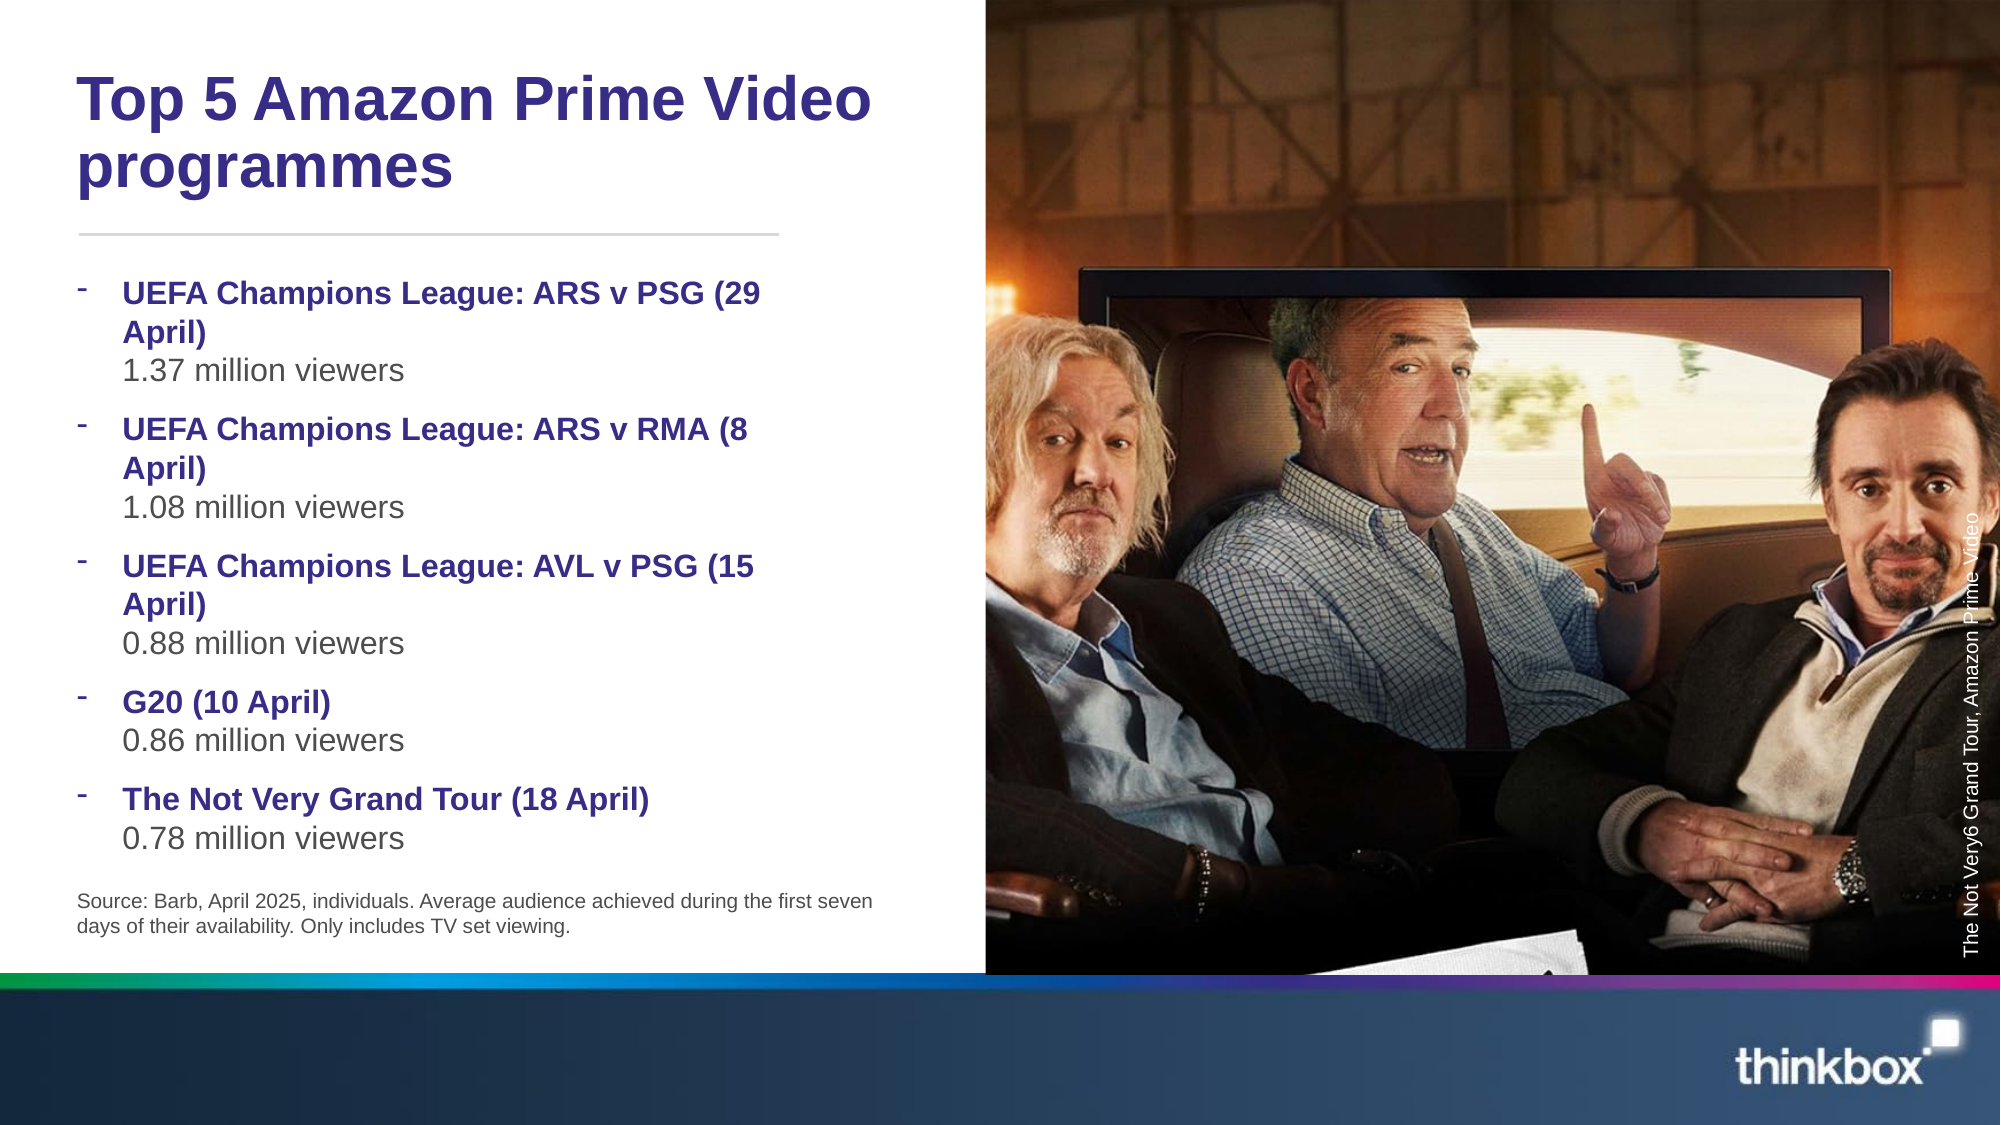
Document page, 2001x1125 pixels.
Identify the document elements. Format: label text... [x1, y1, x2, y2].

list Source: Barb, April 2025, individuals. Average audience achieved during the first seven days of their availability. Only includes TV set viewing. [61, 880, 909, 931]
picture [0, 0, 2000, 1125]
title Top 5 Amazon Prime Video programmes [60, 59, 955, 227]
list UEFA Champions League: ARS v PSG (29 April) 1.37 million viewers UEFA Champions League: ARS v RMA (8 April) 1.08 million viewers UEFA Champions League: AVL v PSG (15 April) 0.88 million viewers G20 (10 April) 0.86 million viewers The Not Very Grand Tour (18 April) 0.78 million viewers [61, 264, 779, 864]
